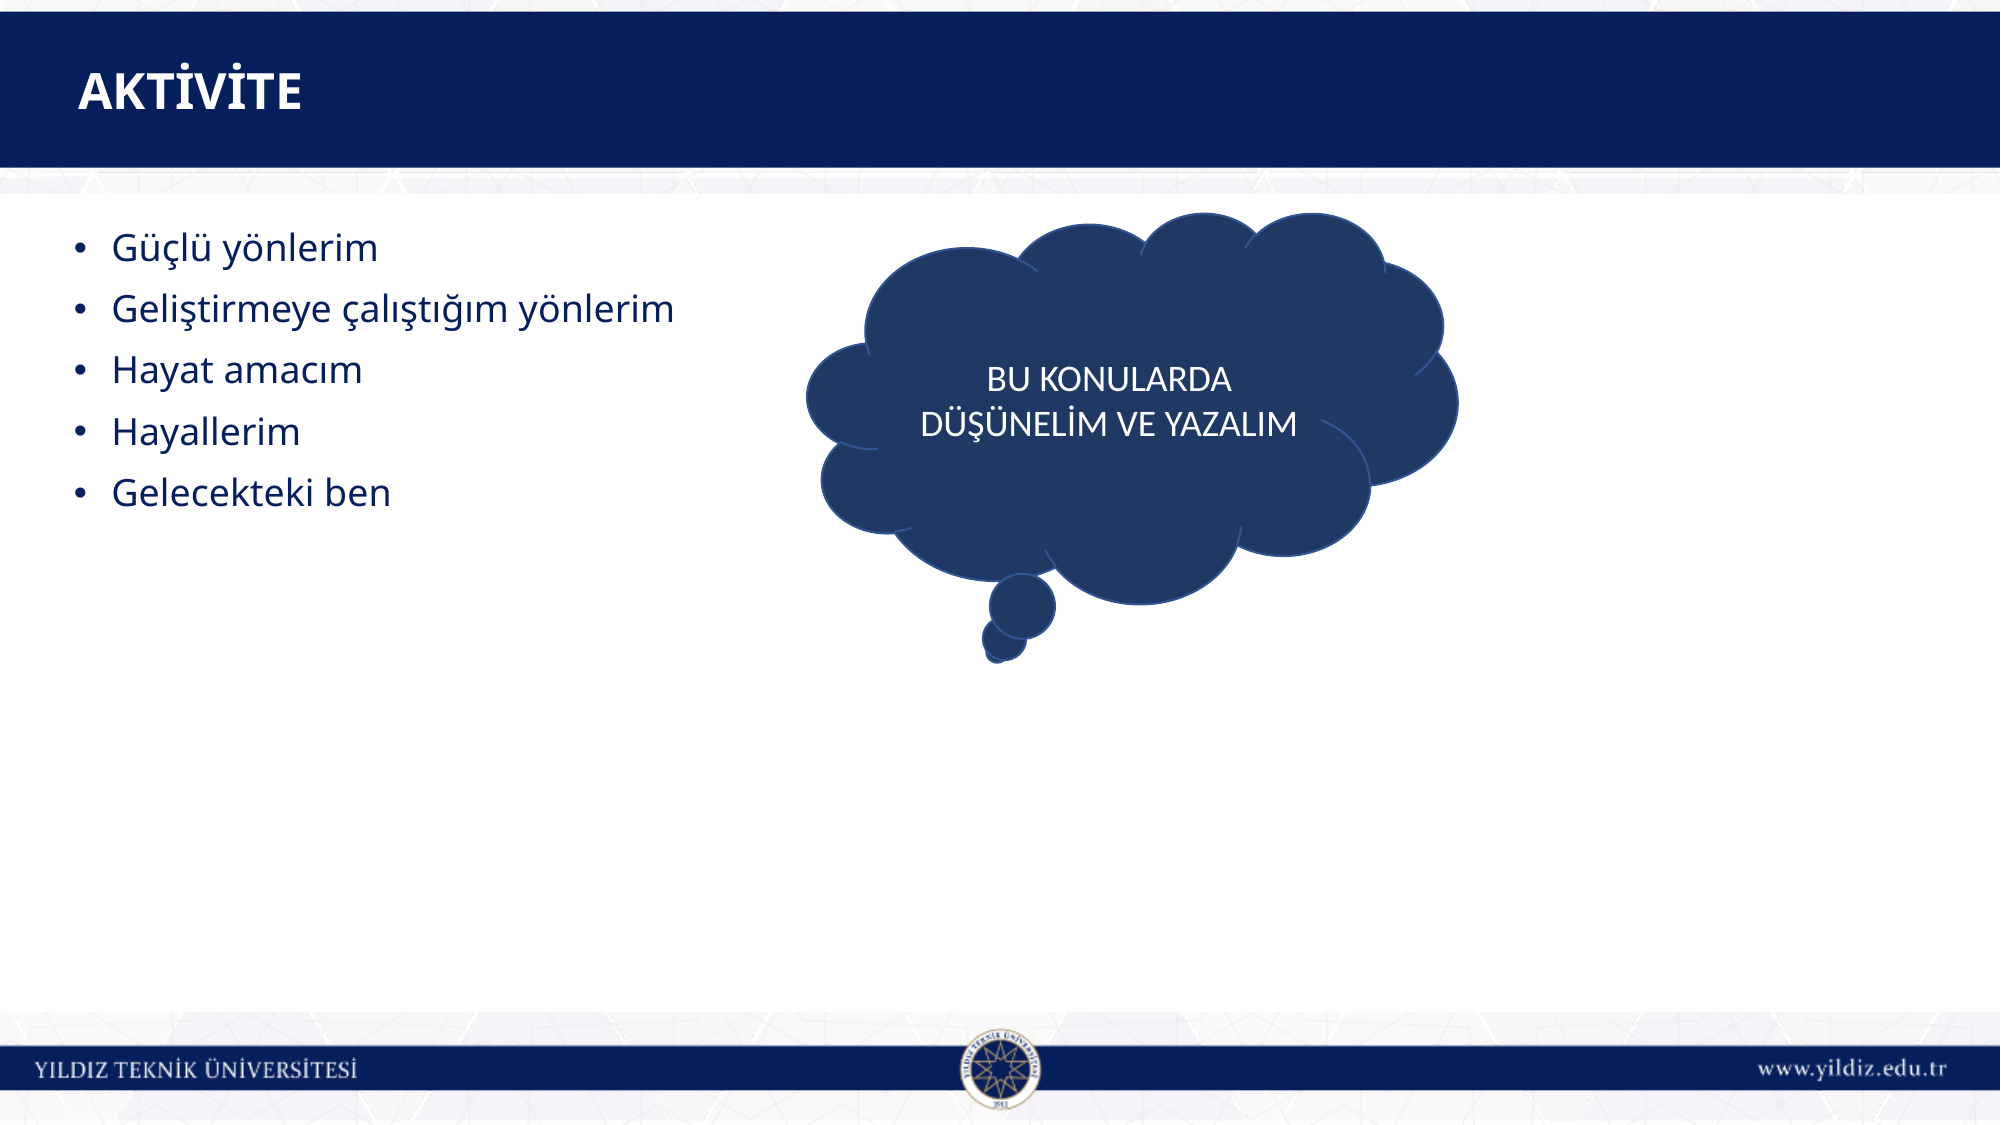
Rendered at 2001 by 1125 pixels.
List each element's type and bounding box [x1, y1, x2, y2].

text_box [0, 0, 2000, 1125]
